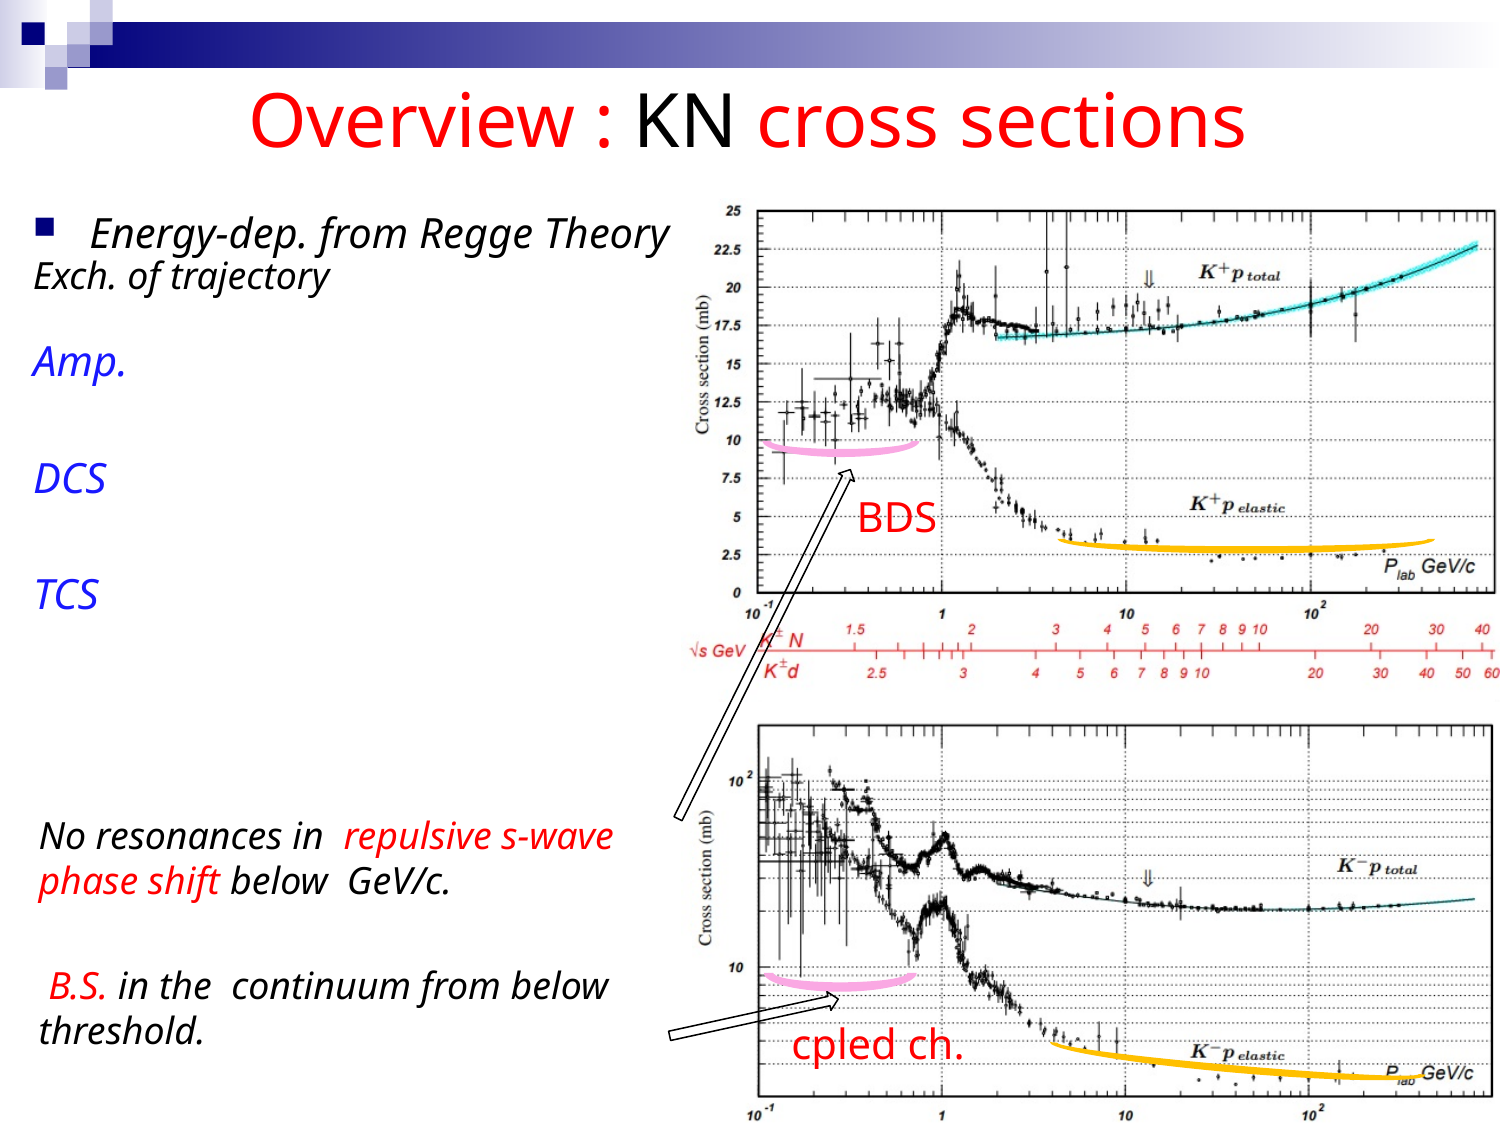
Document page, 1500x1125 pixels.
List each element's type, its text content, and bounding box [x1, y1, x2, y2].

text_box Overview : KN cross sections [23, 65, 1473, 170]
picture [681, 198, 1500, 1125]
text_box [673, 802, 681, 821]
text_box [668, 1028, 681, 1041]
